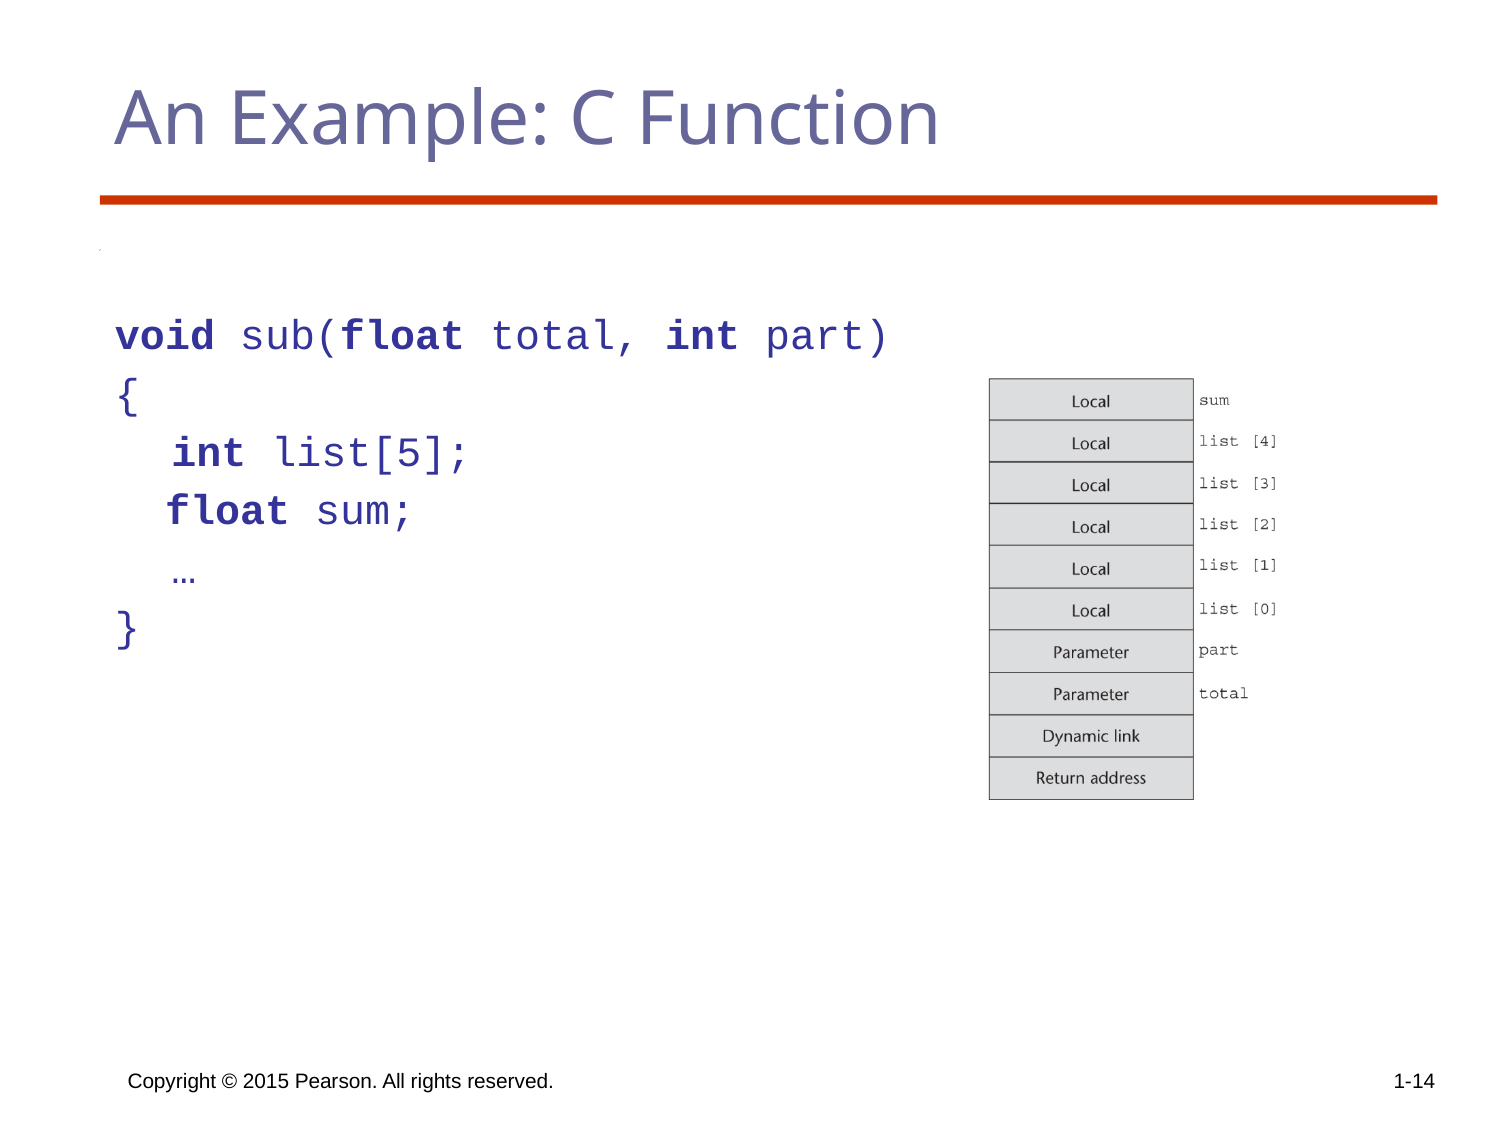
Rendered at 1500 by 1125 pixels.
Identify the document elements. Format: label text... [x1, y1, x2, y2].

title An Example: C Function [99, 62, 1438, 250]
list void sub(float total, int part) { int list[5]; float sum; … } [99, 300, 963, 1013]
slide_number 1-14 [1137, 1024, 1451, 1101]
picture [987, 299, 1355, 801]
footer Copyright © 2015 Pearson. All rights reserved. [112, 1024, 801, 1101]
